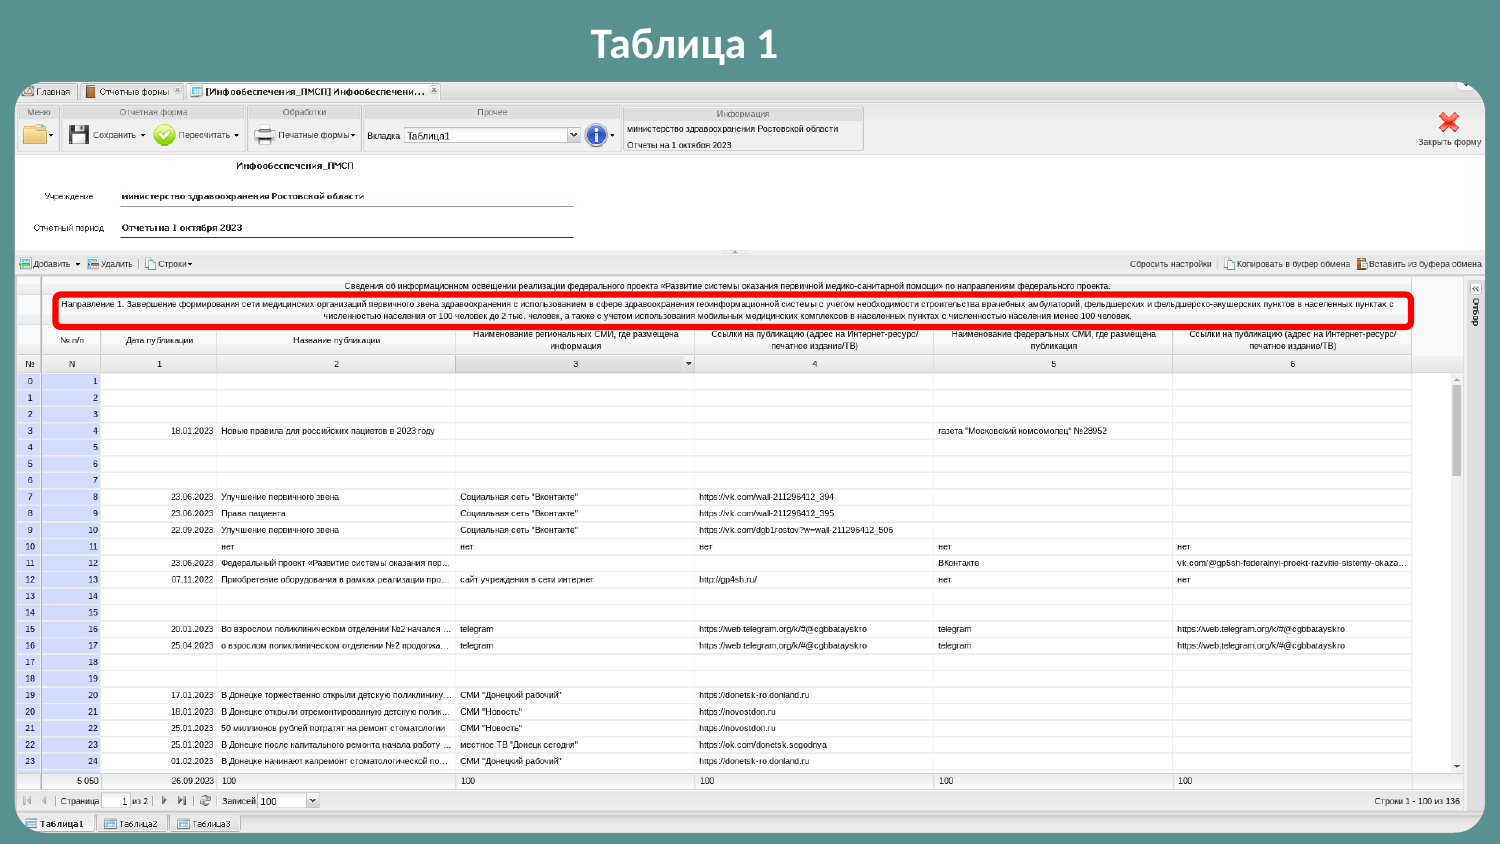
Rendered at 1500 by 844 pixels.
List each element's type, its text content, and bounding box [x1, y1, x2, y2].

title Таблица 1 [575, 0, 891, 56]
picture [14, 81, 1486, 834]
